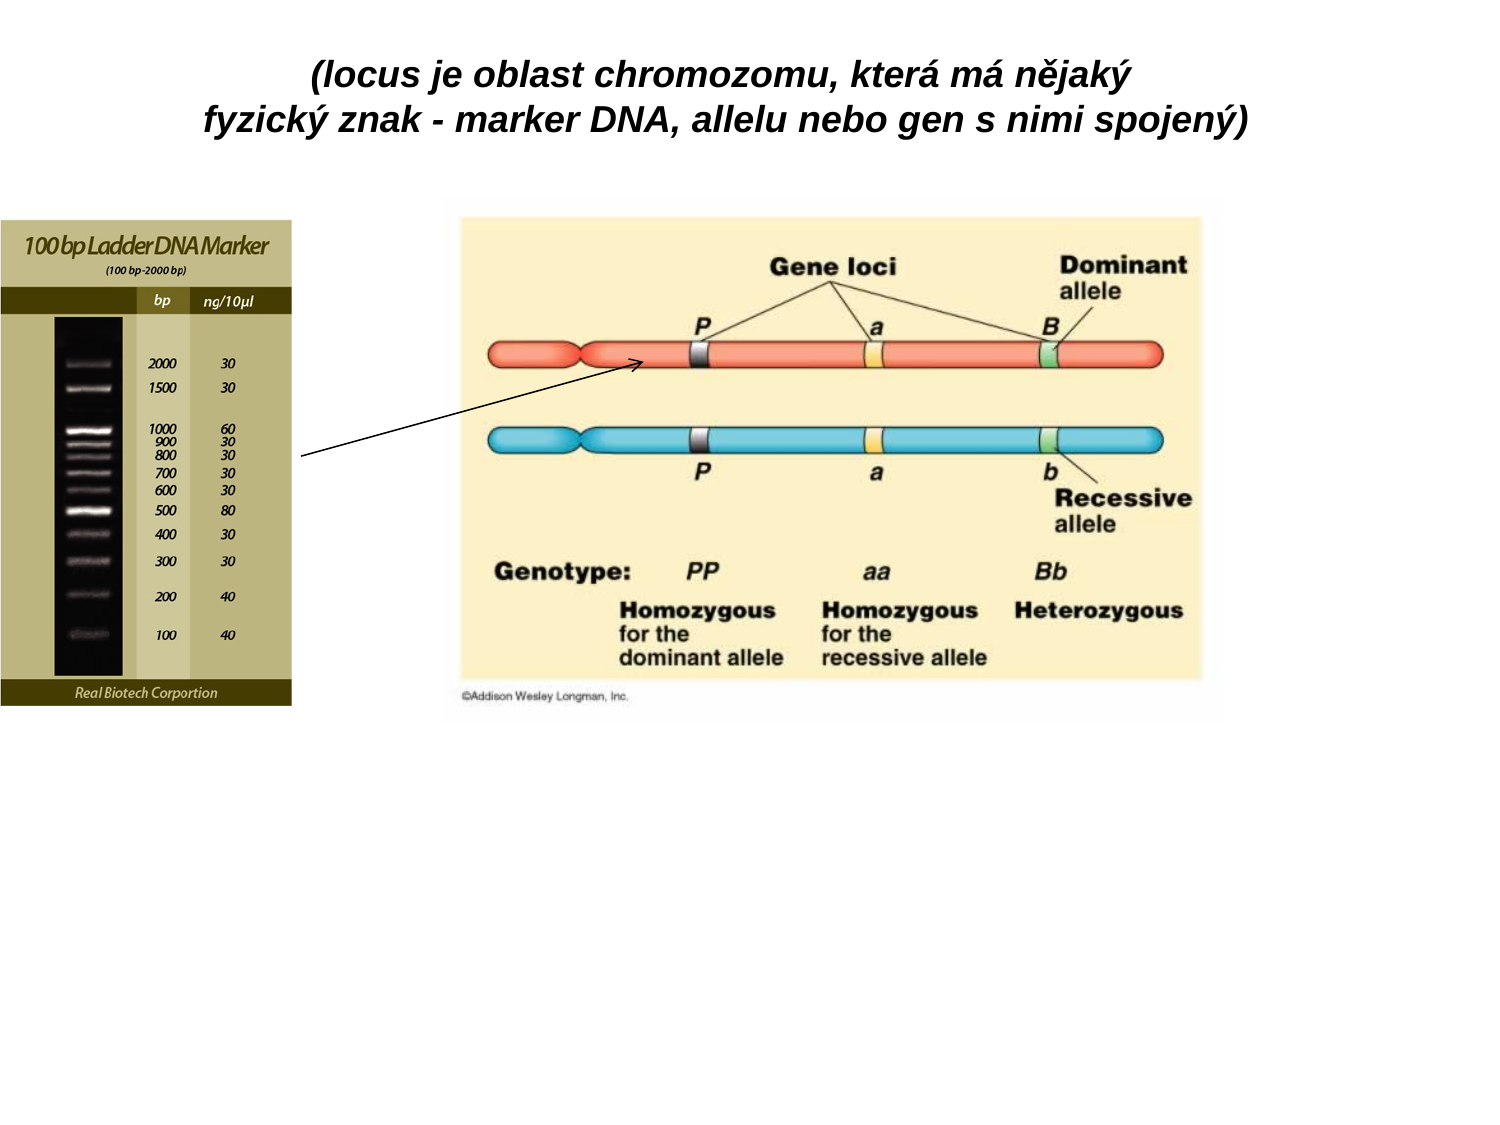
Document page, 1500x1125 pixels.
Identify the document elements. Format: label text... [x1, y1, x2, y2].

picture [0, 219, 292, 707]
picture [442, 195, 1224, 723]
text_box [300, 361, 644, 457]
text_box (locus je oblast chromozomu, která má nějaký fyzický znak - marker DNA, allelu nebo gen s nimi spojený) [76, 42, 1376, 193]
